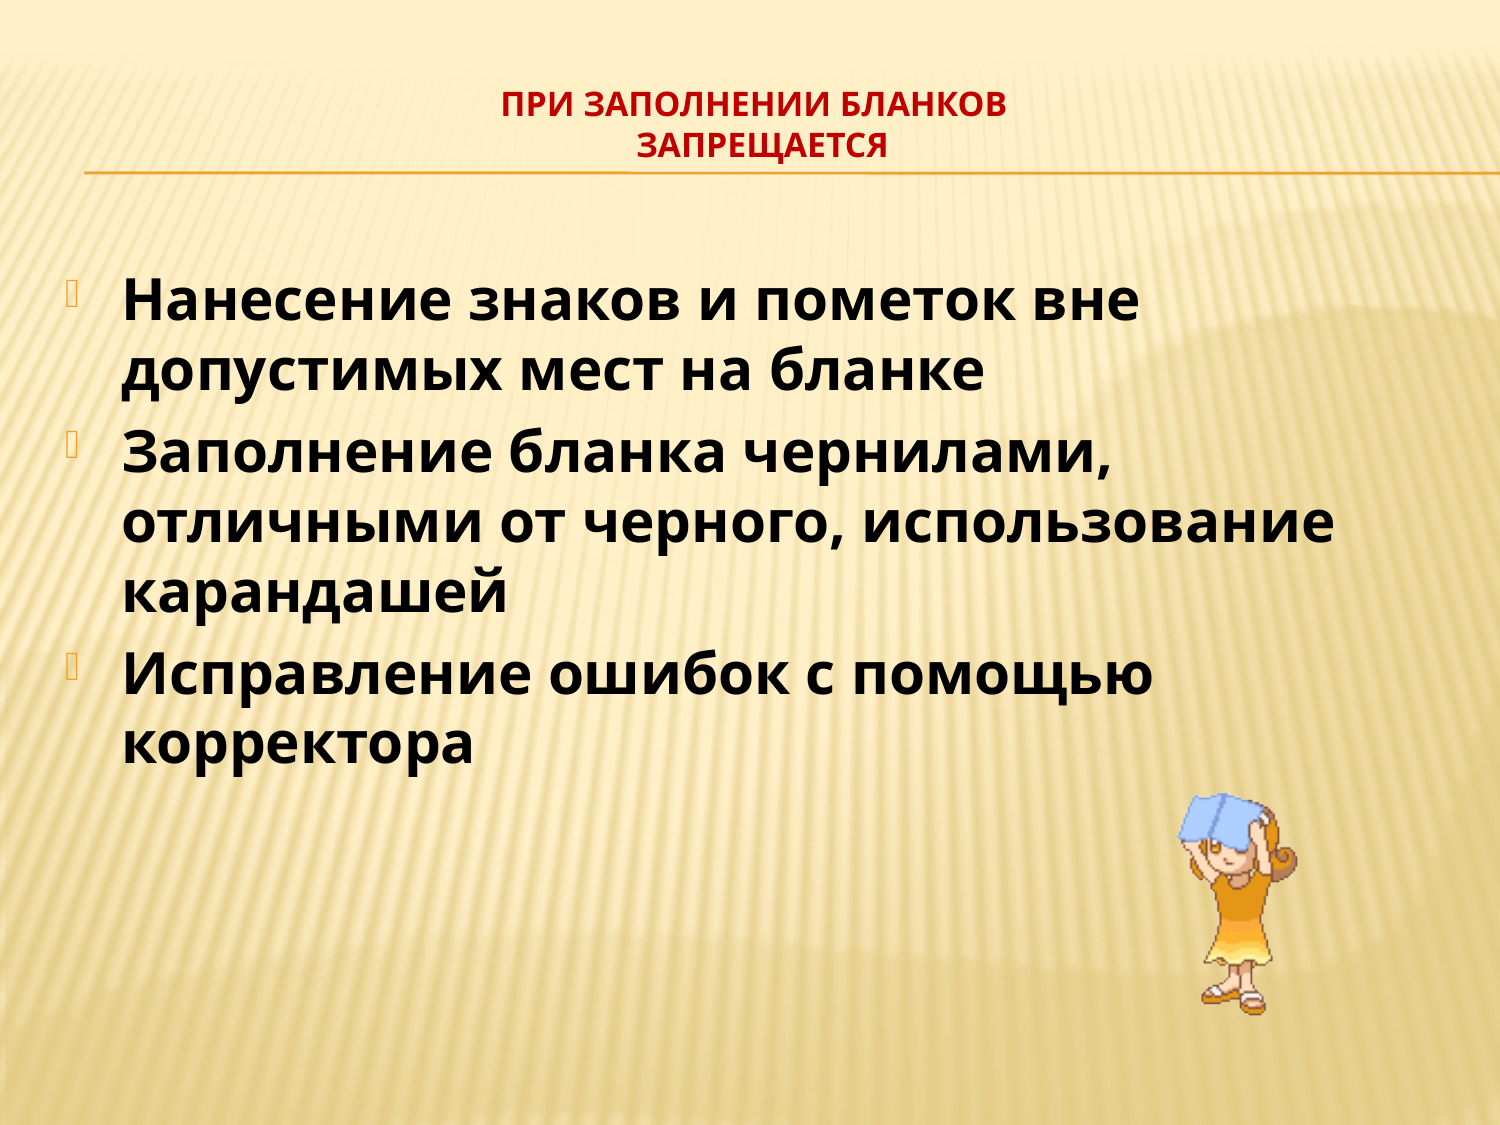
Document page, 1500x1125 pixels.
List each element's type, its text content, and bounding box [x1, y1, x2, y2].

picture [1124, 773, 1348, 1031]
list Нанесение знаков и пометок вне допустимых мест на бланке Заполнение бланка чернилами, отличными от черного, использование карандашей Исправление ошибок с помощью корректора [49, 254, 1476, 998]
title При заполнении бланков запрещается [50, 75, 1475, 213]
